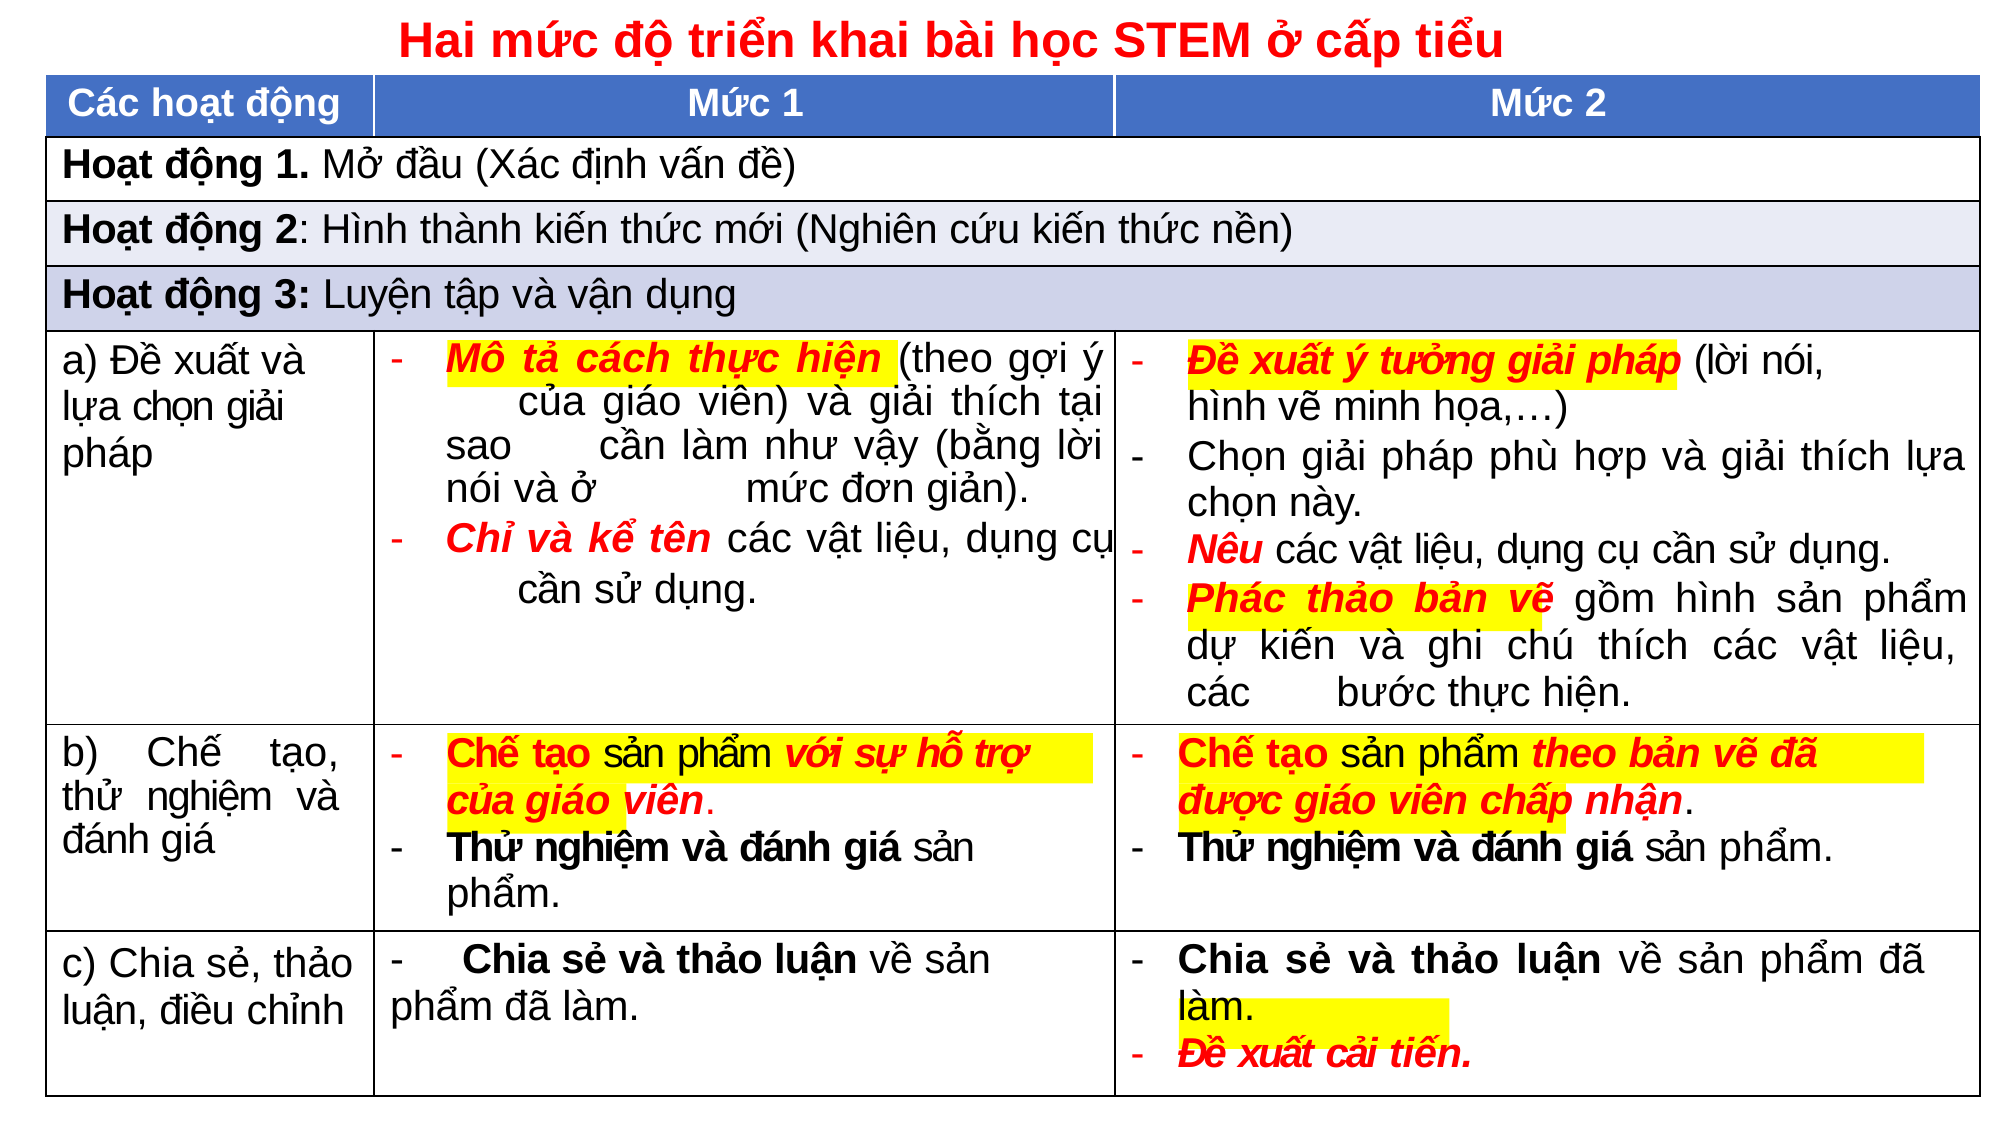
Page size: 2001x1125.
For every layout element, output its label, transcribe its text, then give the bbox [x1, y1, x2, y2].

table_cell a) Đề xuất và lựa chọn giải pháp [47, 332, 373, 724]
table_cell b) Chế tạo, thử nghiệm và đánh giá [47, 725, 373, 930]
table_header Các hoạt động [46, 75, 373, 136]
table_cell Hoạt động 2: Hình thành kiến thức mới (Nghiên cứu kiến thức nền) [47, 202, 1979, 265]
table_header Mức 2 [1116, 75, 1980, 136]
table_cell Chế tạo sản phẩm theo bản vẽ đã được giáo viên chấp nhận. Thử nghiệm và đánh giá sản phẩm. [1116, 725, 1979, 930]
table_header Mức 1 [375, 75, 1113, 136]
title Hai mức độ triển khai bài học STEM ở cấp tiểu học [396, 5, 1605, 75]
table_cell Chia sẻ và thảo luận về sản phẩm đã làm. Đề xuất cải tiến. [1116, 932, 1979, 1095]
table_cell Mô tả cách thực hiện (theo gợi ý của giáo viên) và giải thích tại sao cần làm như vậy (bằng lời nói và ở mức đơn giản). Chỉ và kể tên các vật liệu, dụng cụ cần sử dụng. [375, 332, 1114, 724]
table_cell - Chia sẻ và thảo luận về sản phẩm đã làm. [375, 932, 1114, 1095]
table_cell Đề xuất ý tưởng giải pháp (lời nói, hình vẽ minh họa,…) Chọn giải pháp phù hợp và giải thích lựa chọn này. Nêu các vật liệu, dụng cụ cần sử dụng. Phác thảo bản vẽ gồm hình sản phẩm dự kiến và ghi chú thích các vật liệu, các bước thực hiện. [1116, 332, 1979, 724]
table_cell c) Chia sẻ, thảo luận, điều chỉnh [47, 932, 373, 1095]
table_cell Chế tạo sản phẩm với sự hỗ trợ của giáo viên. Thử nghiệm và đánh giá sản phẩm. [375, 725, 1114, 930]
table_cell Hoạt động 1. Mở đầu (Xác định vấn đề) [47, 138, 1979, 200]
table_cell Hoạt động 3: Luyện tập và vận dụng [47, 267, 1979, 330]
